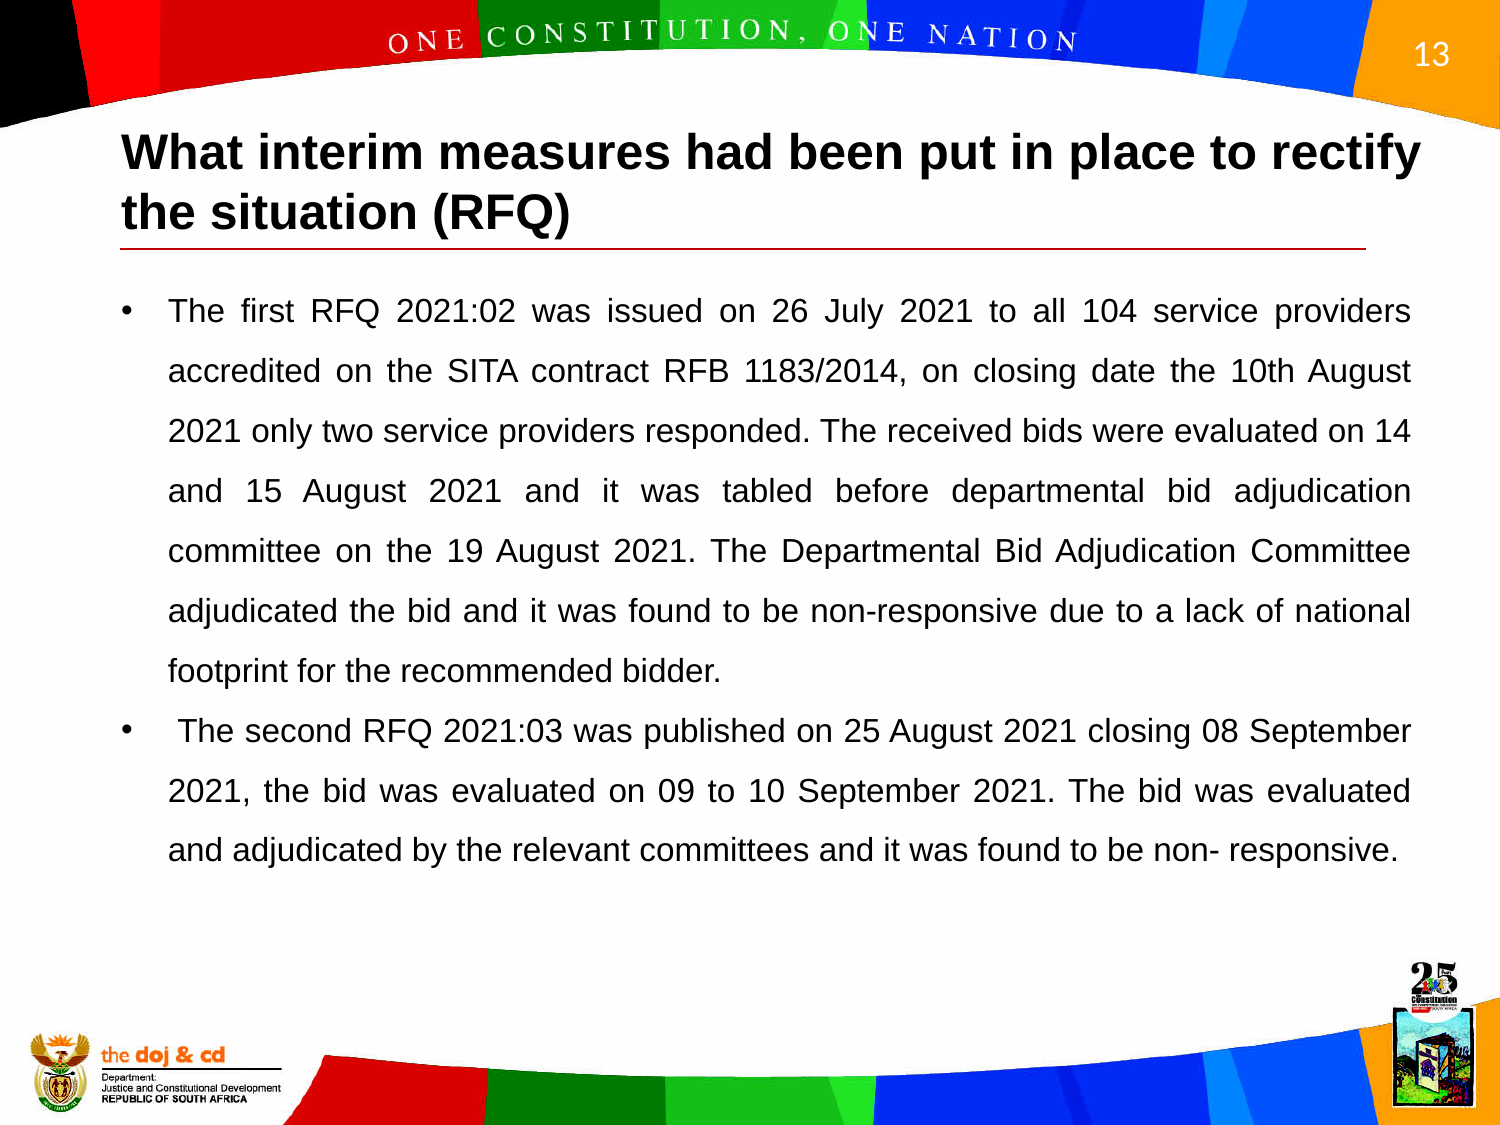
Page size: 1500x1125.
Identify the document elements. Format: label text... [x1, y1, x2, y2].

picture [0, 0, 1500, 1125]
text_box The first RFQ 2021:02 was issued on 26 July 2021 to all 104 service providers accredited on the SITA contract RFB 1183/2014, on closing date the 10th August 2021 only two service providers responded. The received bids were evaluated on 14 and 15 August 2021 and it was tabled before departmental bid adjudication committee on the 19 August 2021. The Departmental Bid Adjudication Committee adjudicated the bid and it was found to be non-responsive due to a lack of national footprint for the recommended bidder. The second RFQ 2021:03 was published on 25 August 2021 closing 08 September 2021, the bid was evaluated on 09 to 10 September 2021. The bid was evaluated and adjudicated by the relevant committees and it was found to be non- responsive. [106, 262, 1429, 876]
text_box What interim measures had been put in place to rectify the situation (RFQ) [106, 111, 1456, 247]
